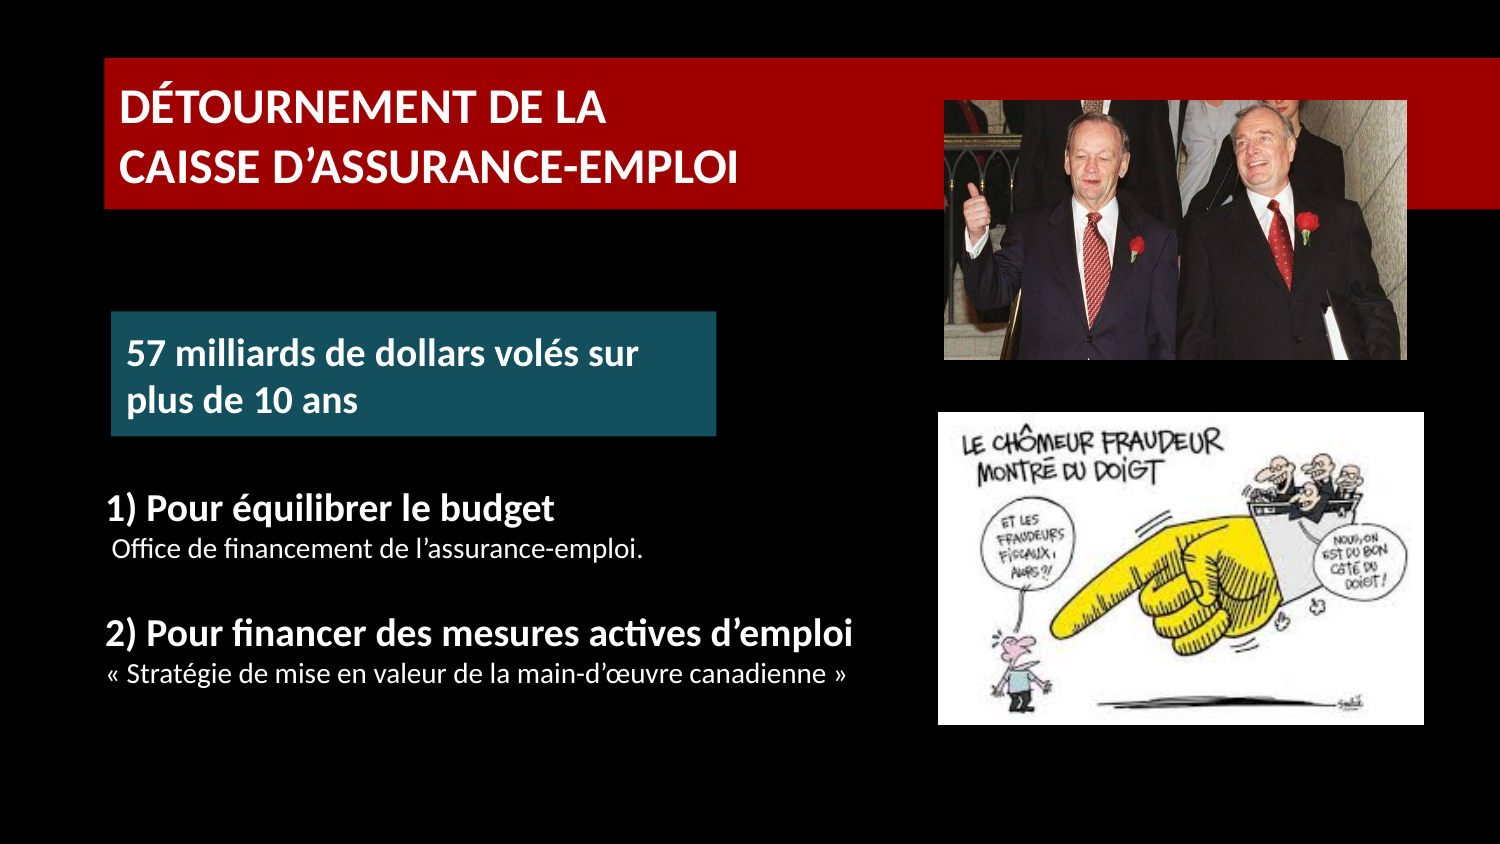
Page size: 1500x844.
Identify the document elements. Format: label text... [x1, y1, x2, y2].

text_box DÉTOURNEMENT DE LA CAISSE D’ASSURANCE-EMPLOI [104, 57, 1500, 210]
picture [943, 100, 1407, 360]
text_box 57 milliards de dollars volés sur plus de 10 ans [111, 311, 717, 437]
text_box 1) Pour équilibrer le budget Office de financement de l’assurance-emploi. 2) Pour financer des mesures actives d’emploi « Stratégie de mise en valeur de la main-d’œuvre canadienne » [31, 334, 904, 705]
picture [937, 411, 1425, 726]
